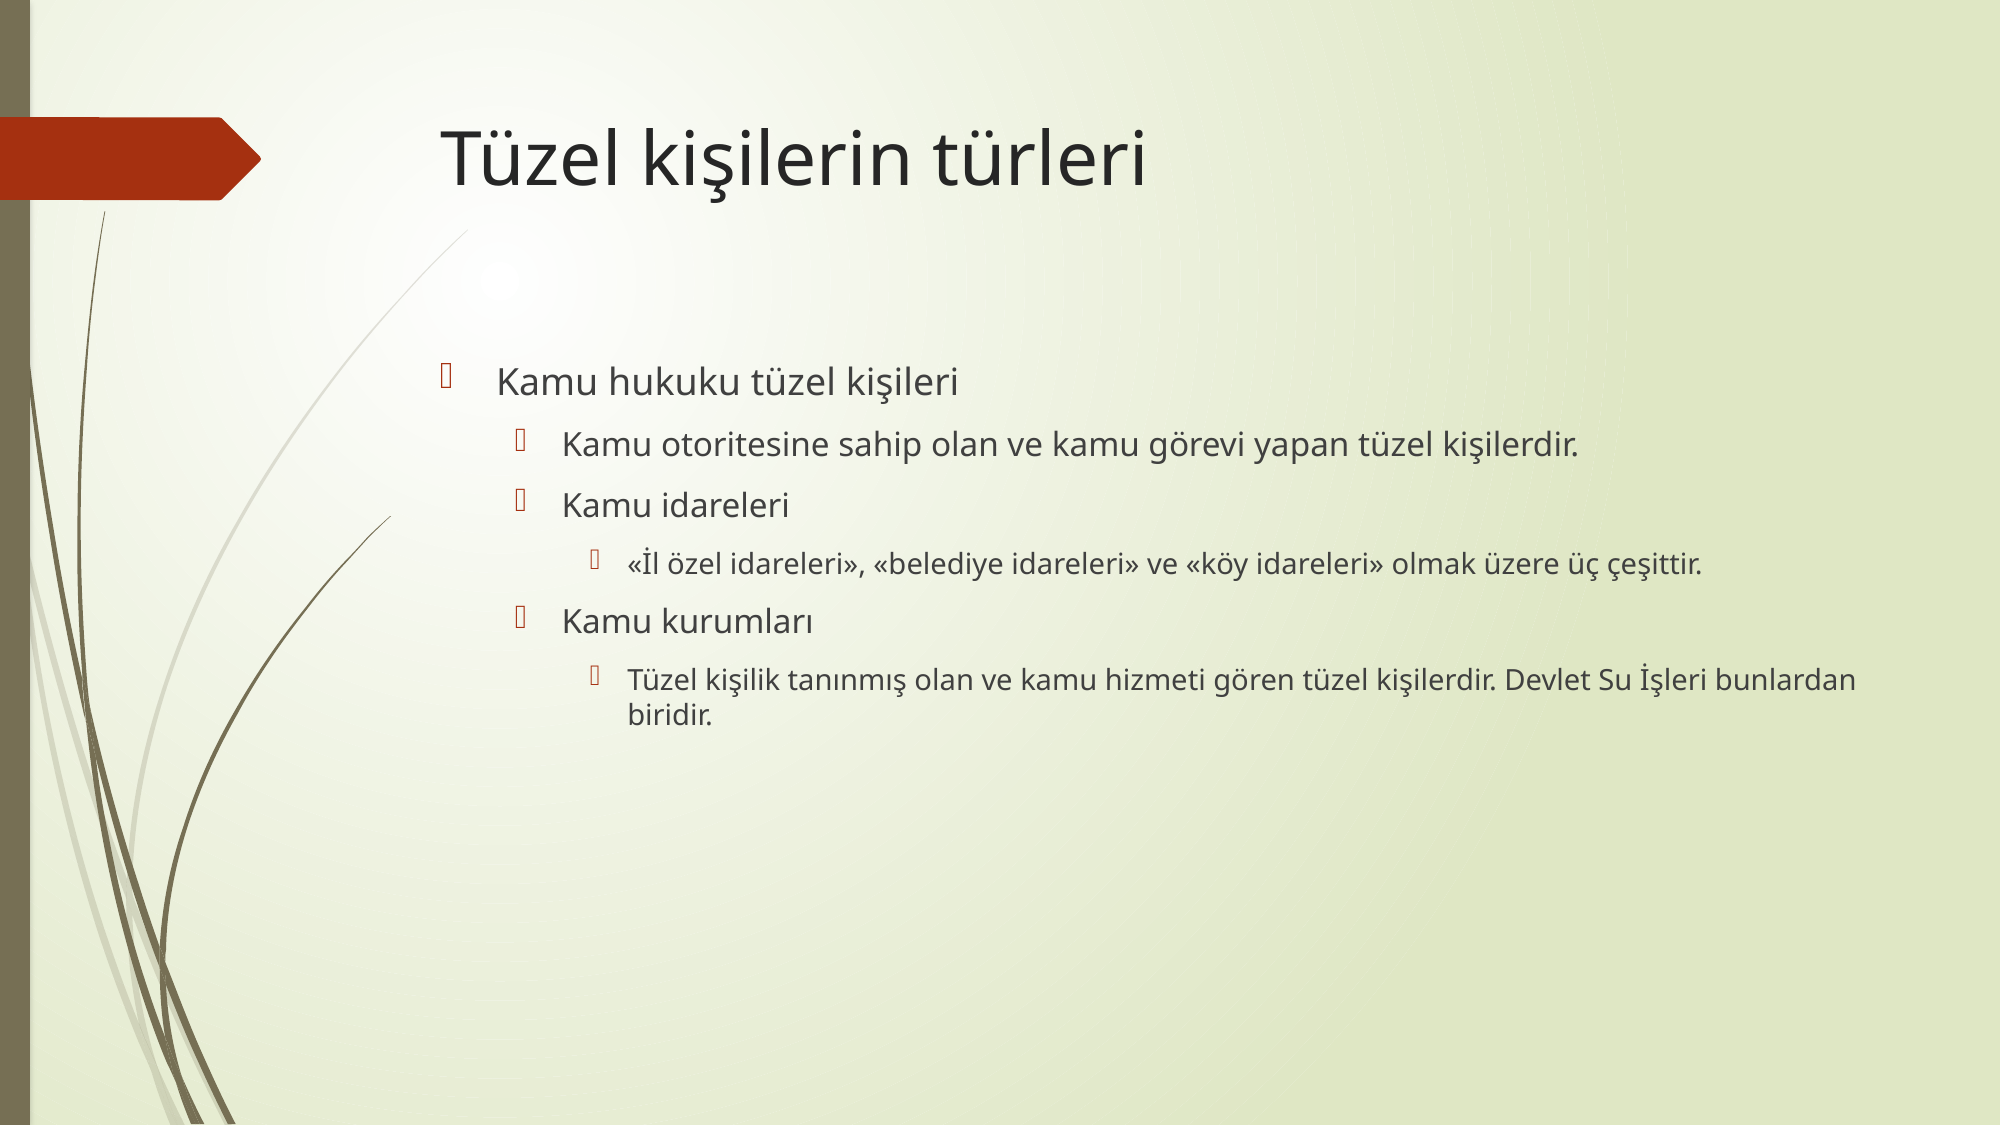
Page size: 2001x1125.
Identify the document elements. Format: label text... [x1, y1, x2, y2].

title Tüzel kişilerin türleri [425, 102, 1888, 313]
list Kamu hukuku tüzel kişileri Kamu otoritesine sahip olan ve kamu görevi yapan tüzel kişilerdir. Kamu idareleri «İl özel idareleri», «belediye idareleri» ve «köy idareleri» olmak üzere üç çeşittir. Kamu kurumları Tüzel kişilik tanınmış olan ve kamu hizmeti gören tüzel kişilerdir. Devlet Su İşleri bunlardan biridir. [424, 350, 1888, 970]
